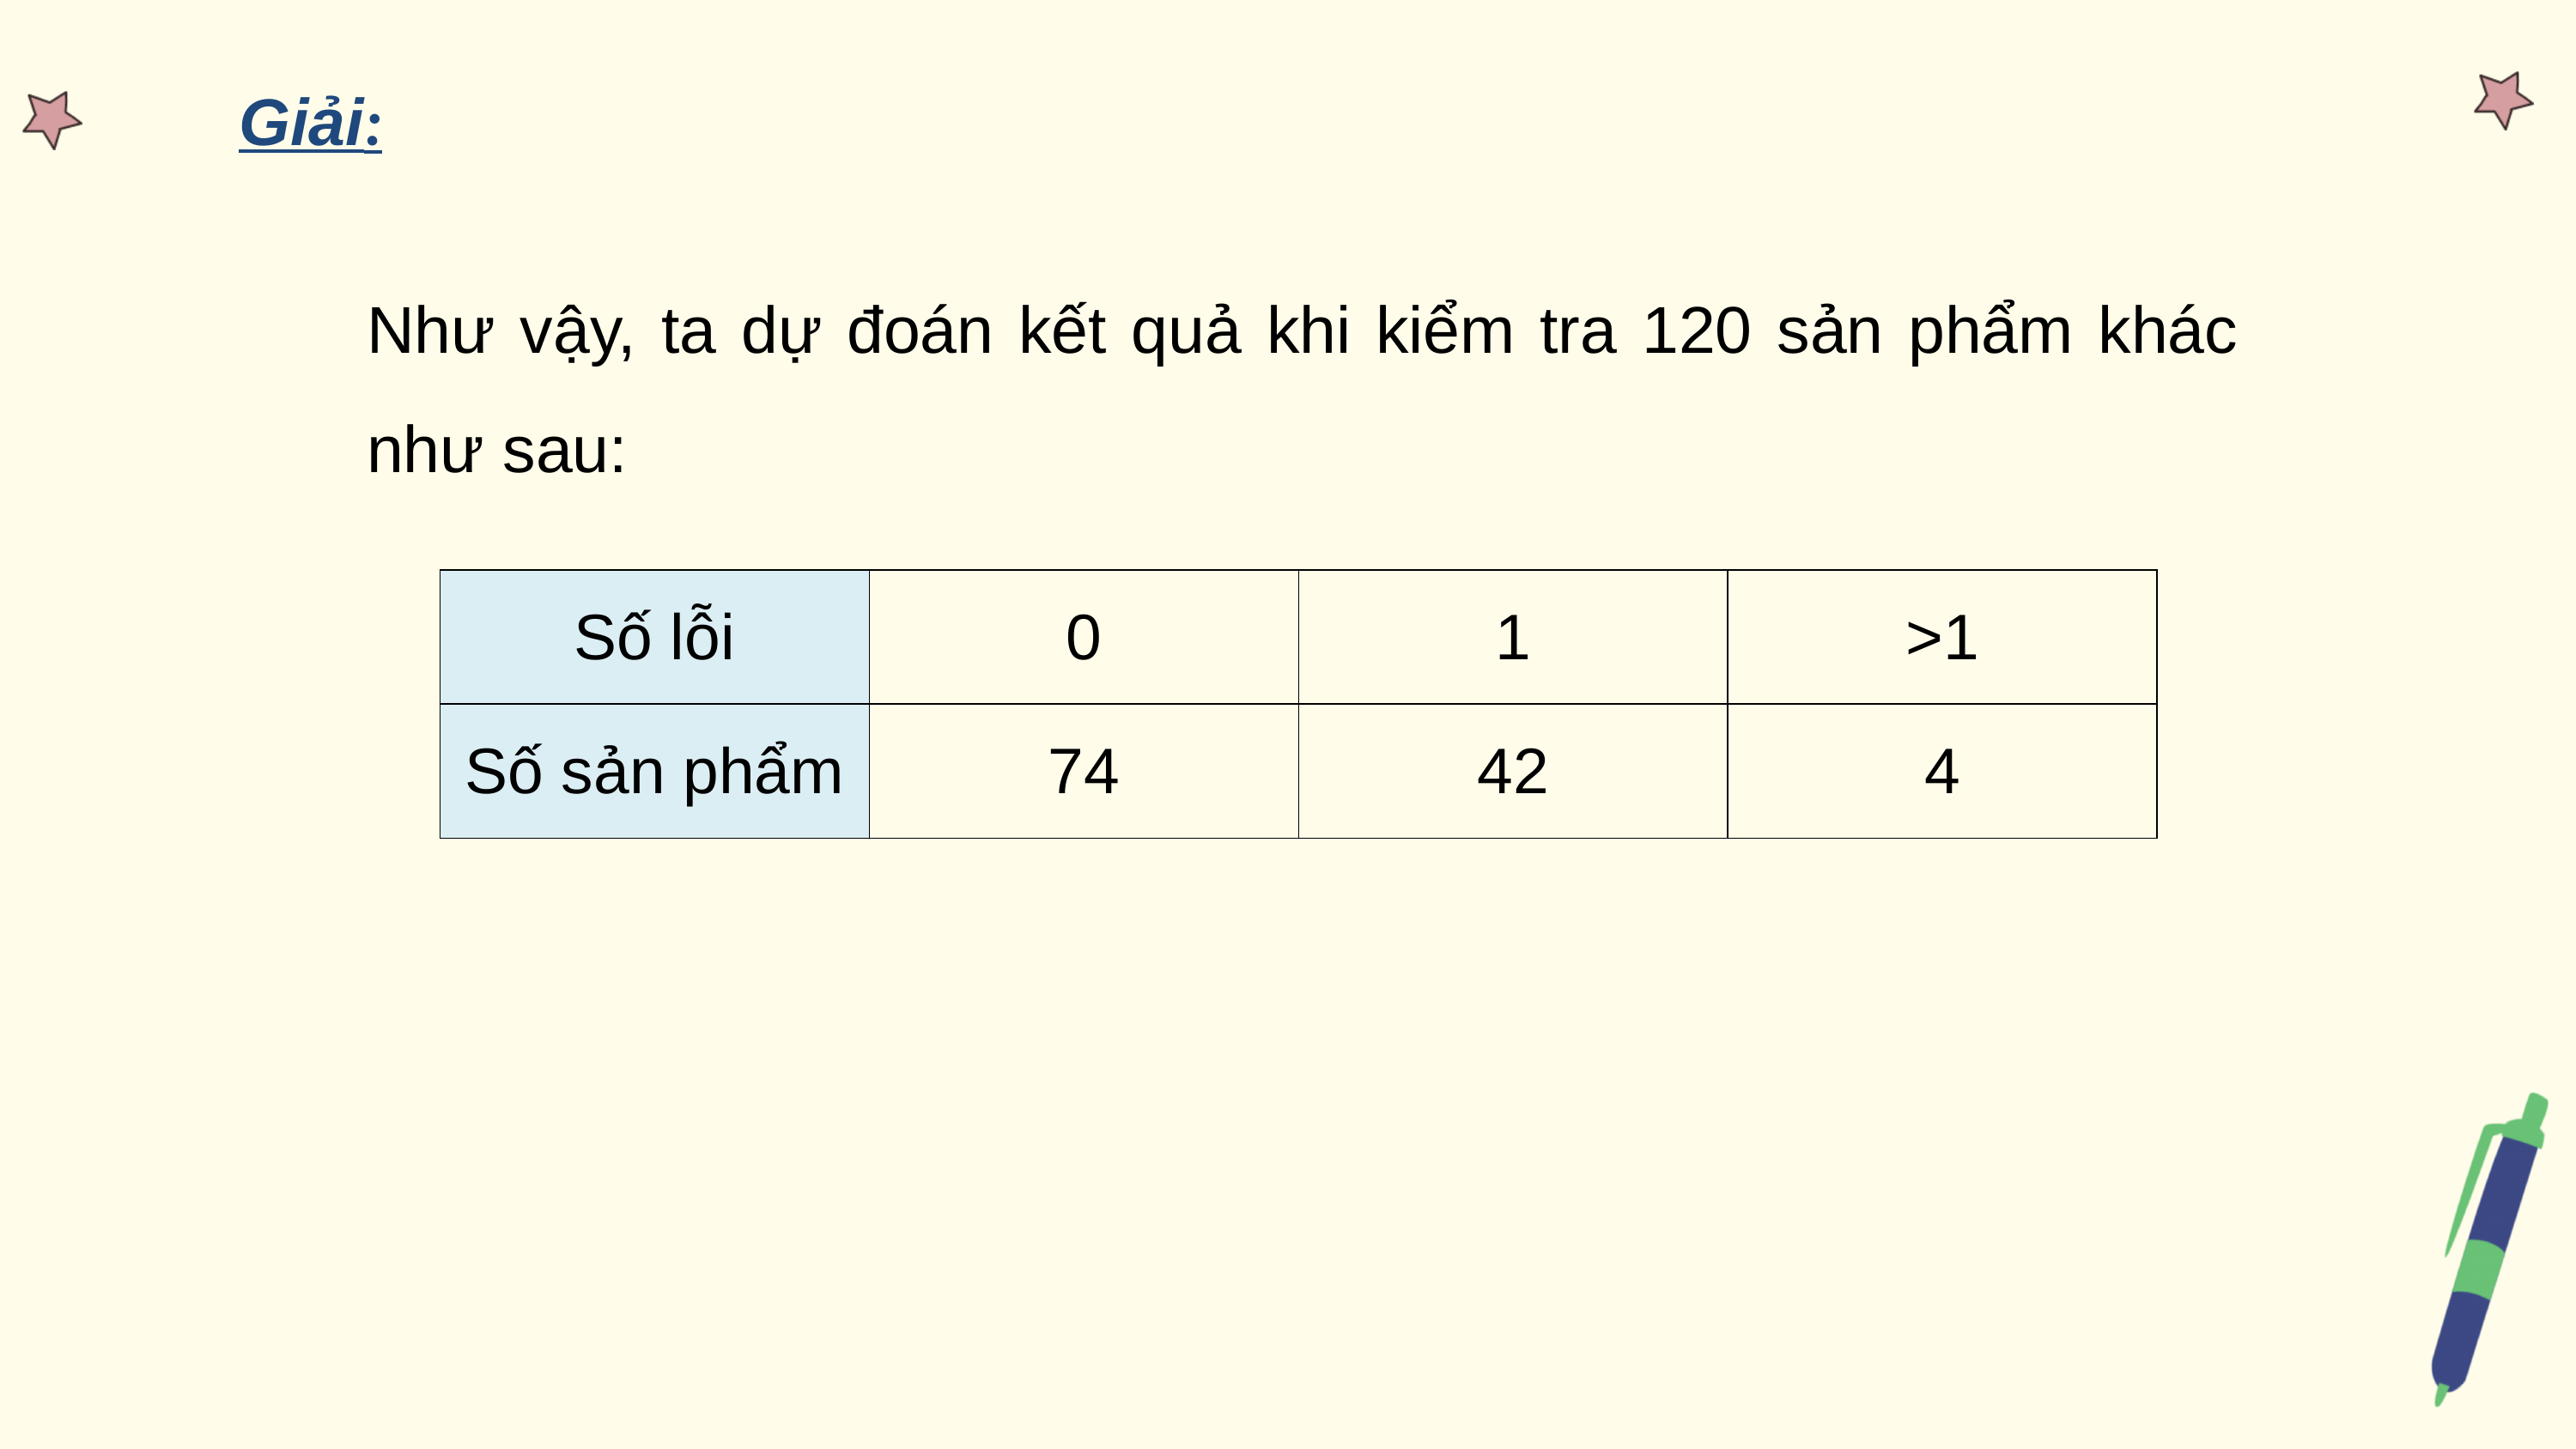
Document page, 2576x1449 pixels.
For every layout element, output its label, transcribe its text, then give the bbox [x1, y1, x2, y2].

table_header 1 [1299, 571, 1727, 703]
picture [21, 90, 82, 150]
table_cell 4 [1728, 705, 2156, 838]
picture [2474, 71, 2535, 130]
table_cell 74 [870, 705, 1298, 838]
table_cell Số sản phẩm [440, 705, 869, 838]
table_cell 42 [1299, 705, 1727, 838]
text_box Như vậy, ta dự đoán kết quả khi kiểm tra 120 sản phẩm khác như sau: [354, 241, 2253, 493]
table_header 0 [870, 571, 1298, 703]
text_box Giải: [226, 73, 396, 166]
table_header >1 [1728, 571, 2156, 703]
table_header Số lỗi [440, 571, 869, 703]
picture [2306, 1058, 2576, 1430]
